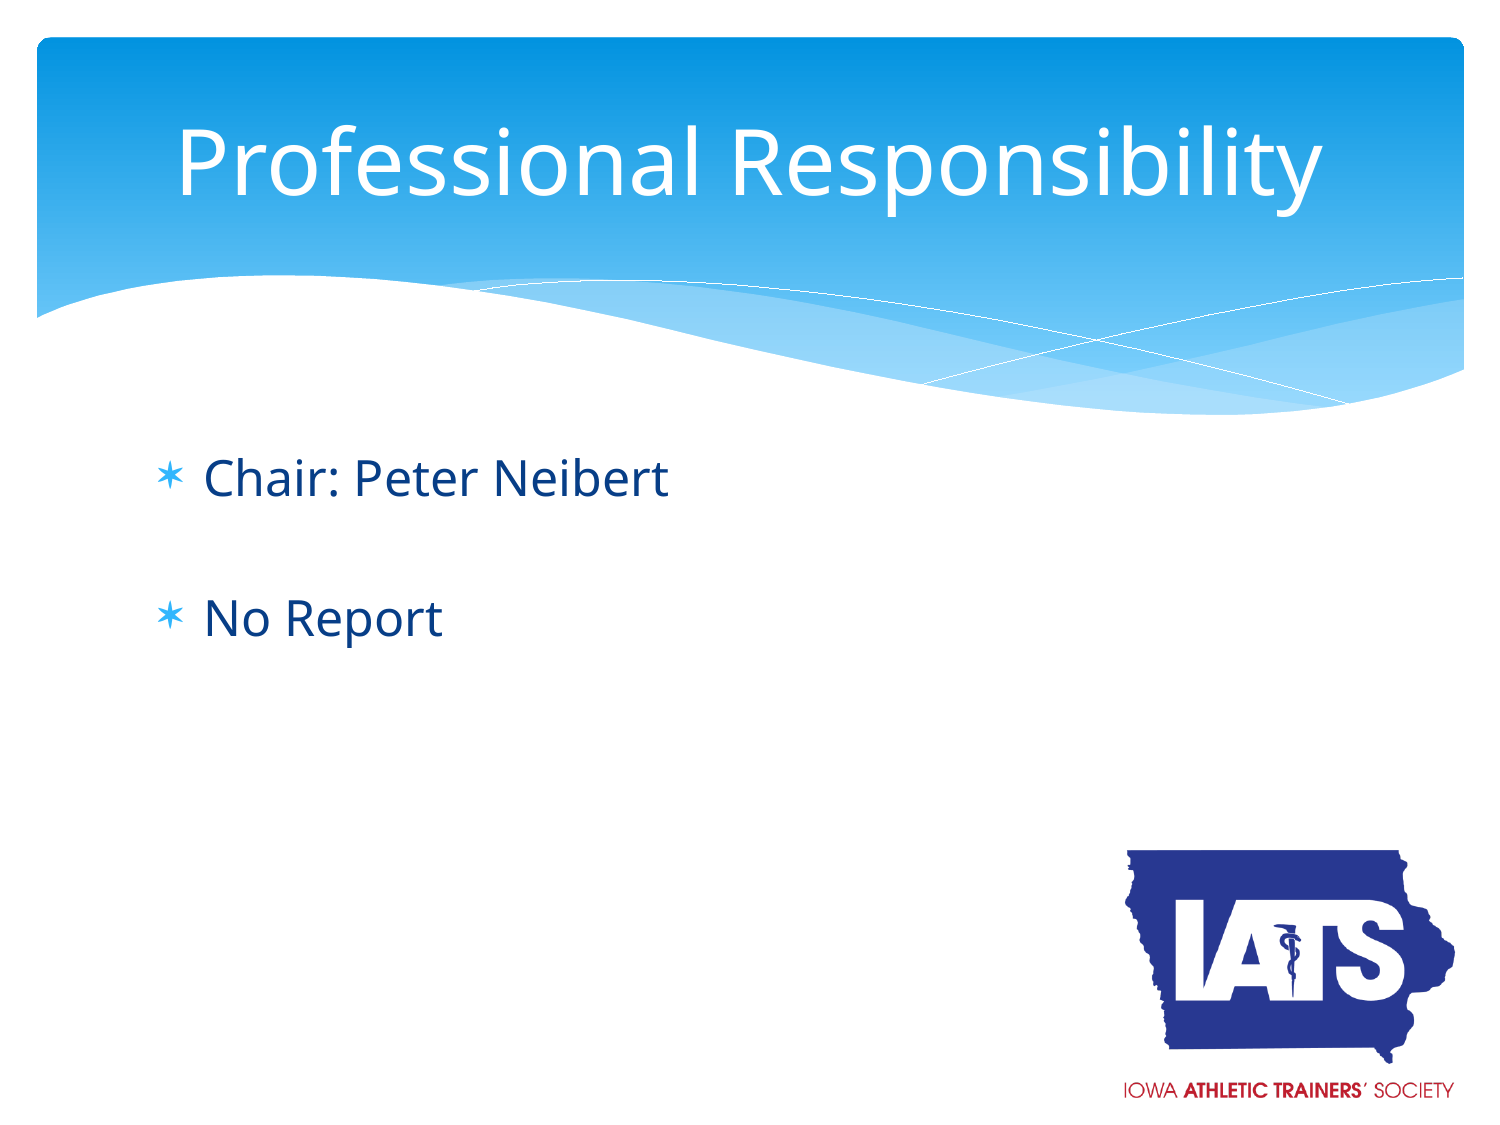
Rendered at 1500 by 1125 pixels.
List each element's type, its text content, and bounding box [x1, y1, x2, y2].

title Professional Responsibility [75, 55, 1425, 261]
picture [1099, 827, 1479, 1125]
list Chair: Peter Neibert No Report [143, 438, 1359, 1005]
